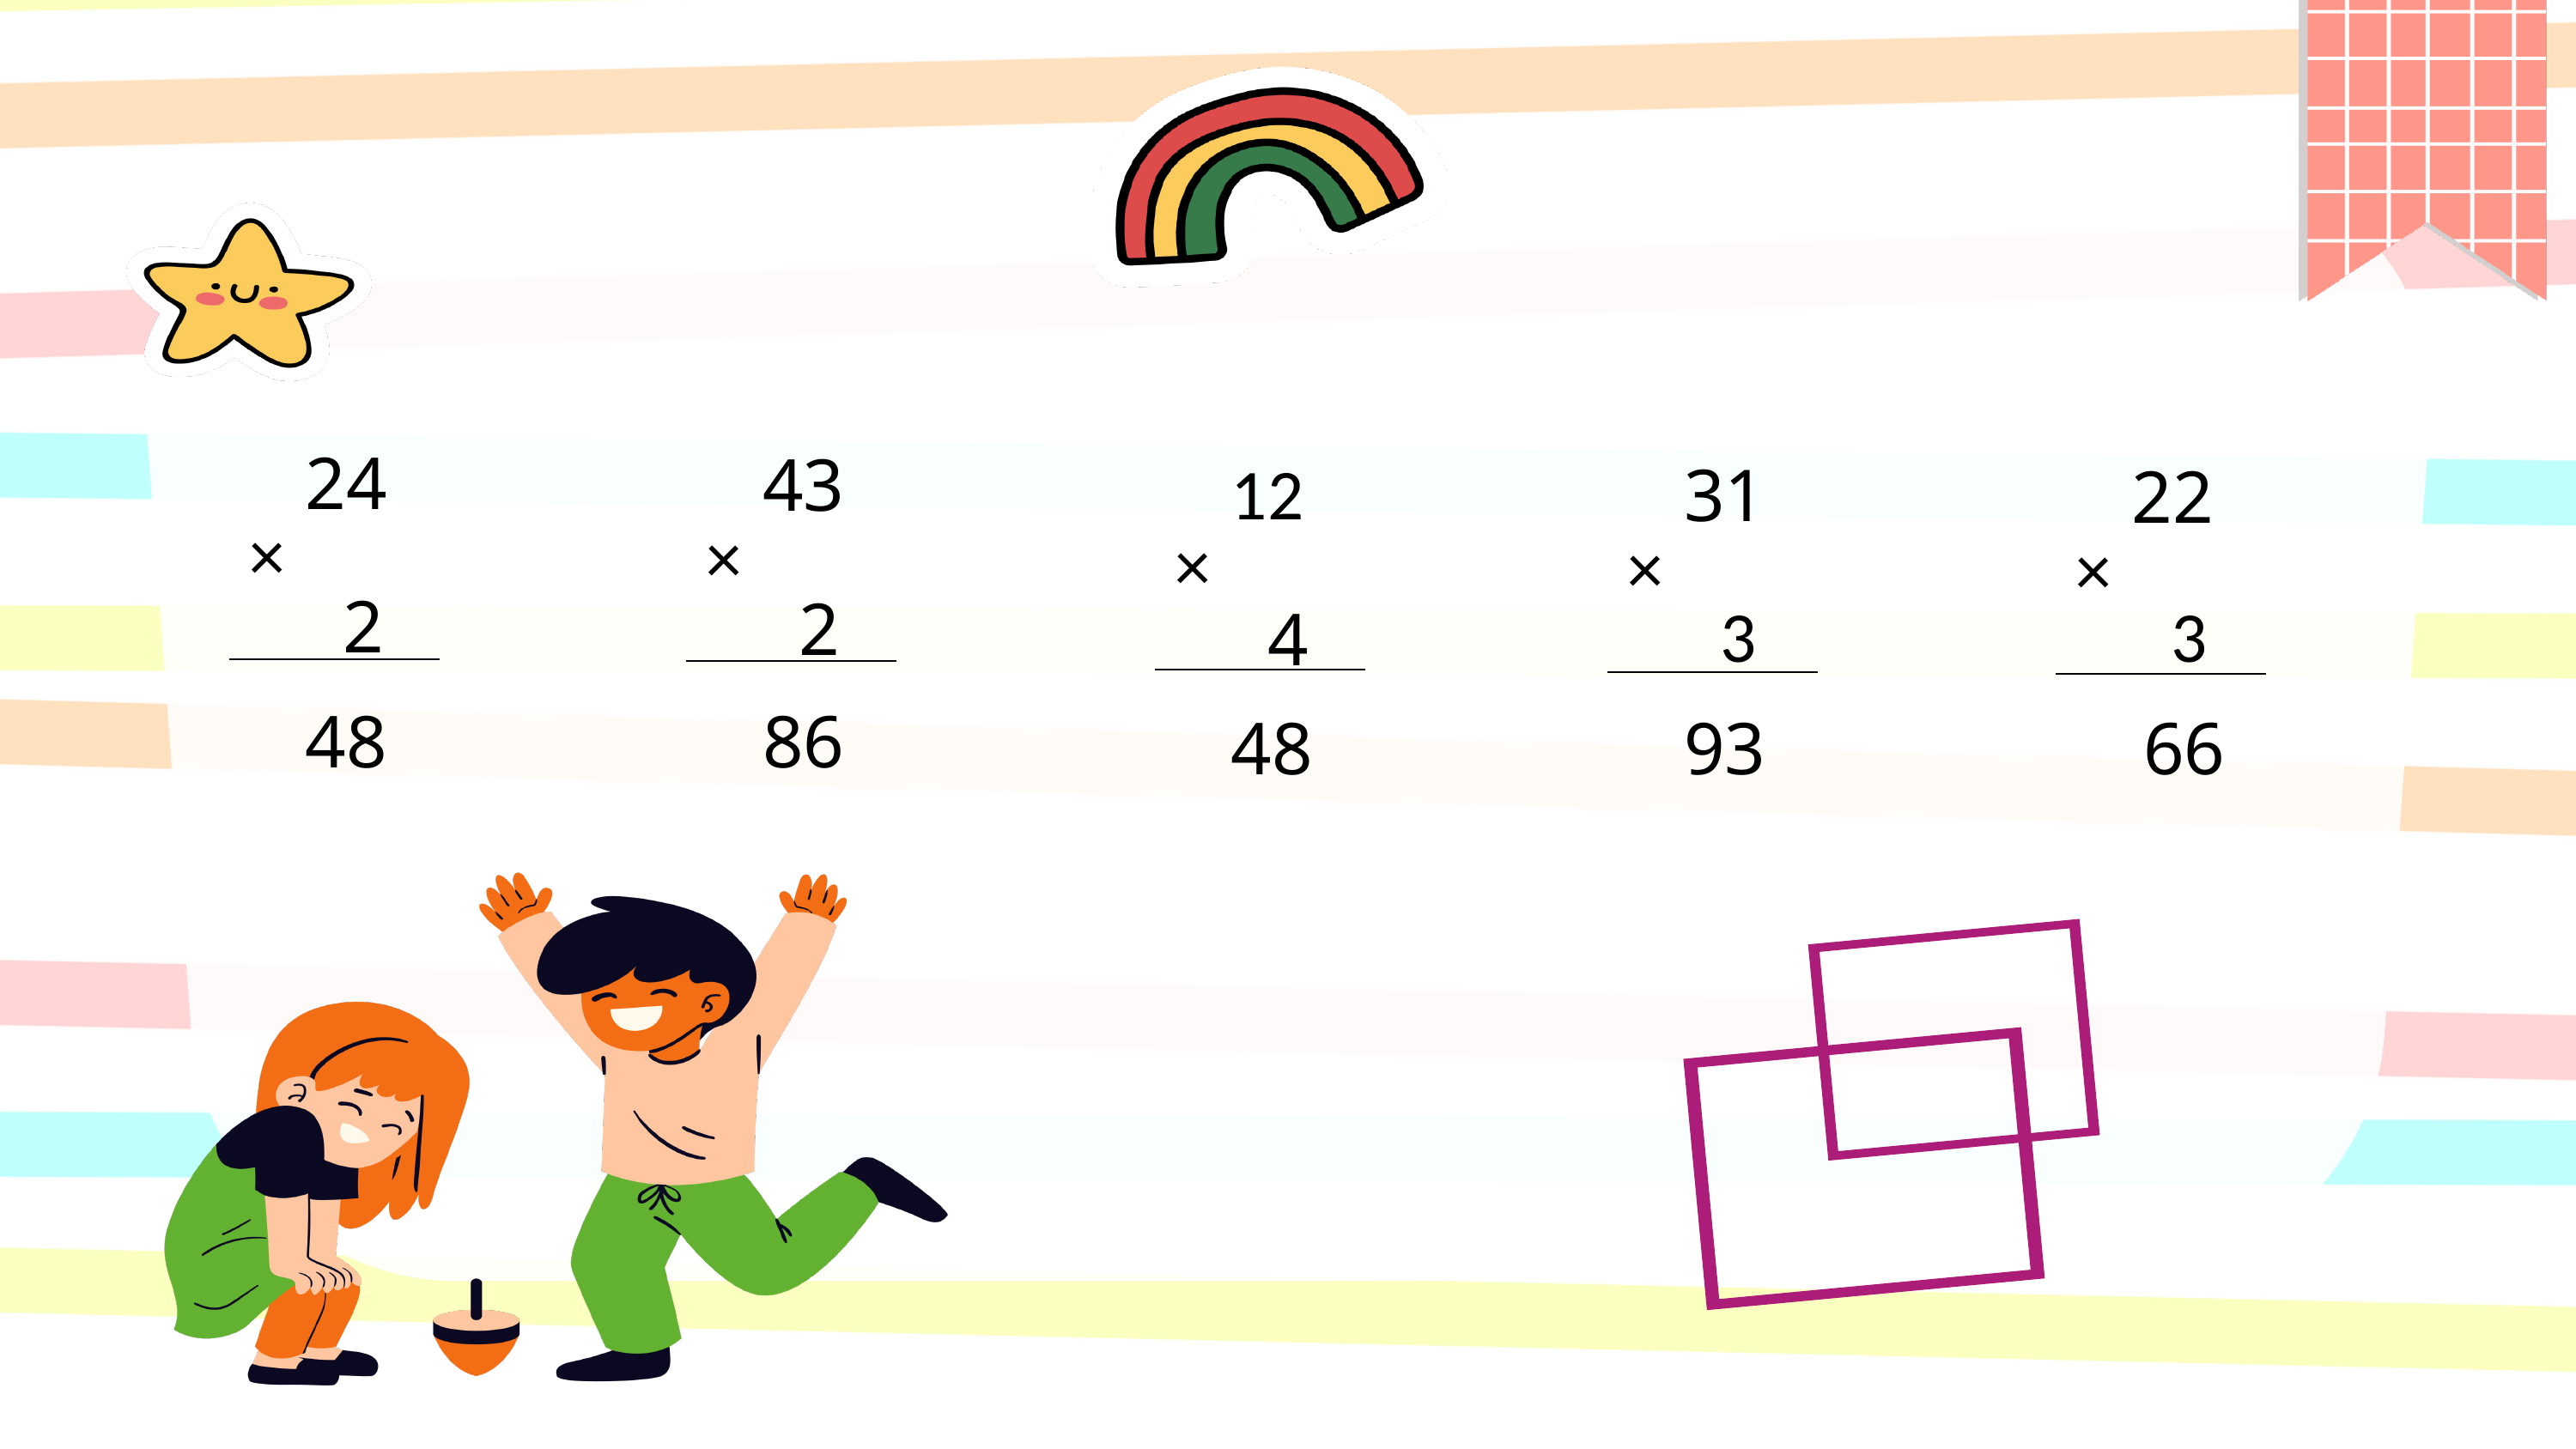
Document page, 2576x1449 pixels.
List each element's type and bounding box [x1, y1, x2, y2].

picture [0, 0, 2576, 1449]
text_box [144, 167, 2432, 1282]
